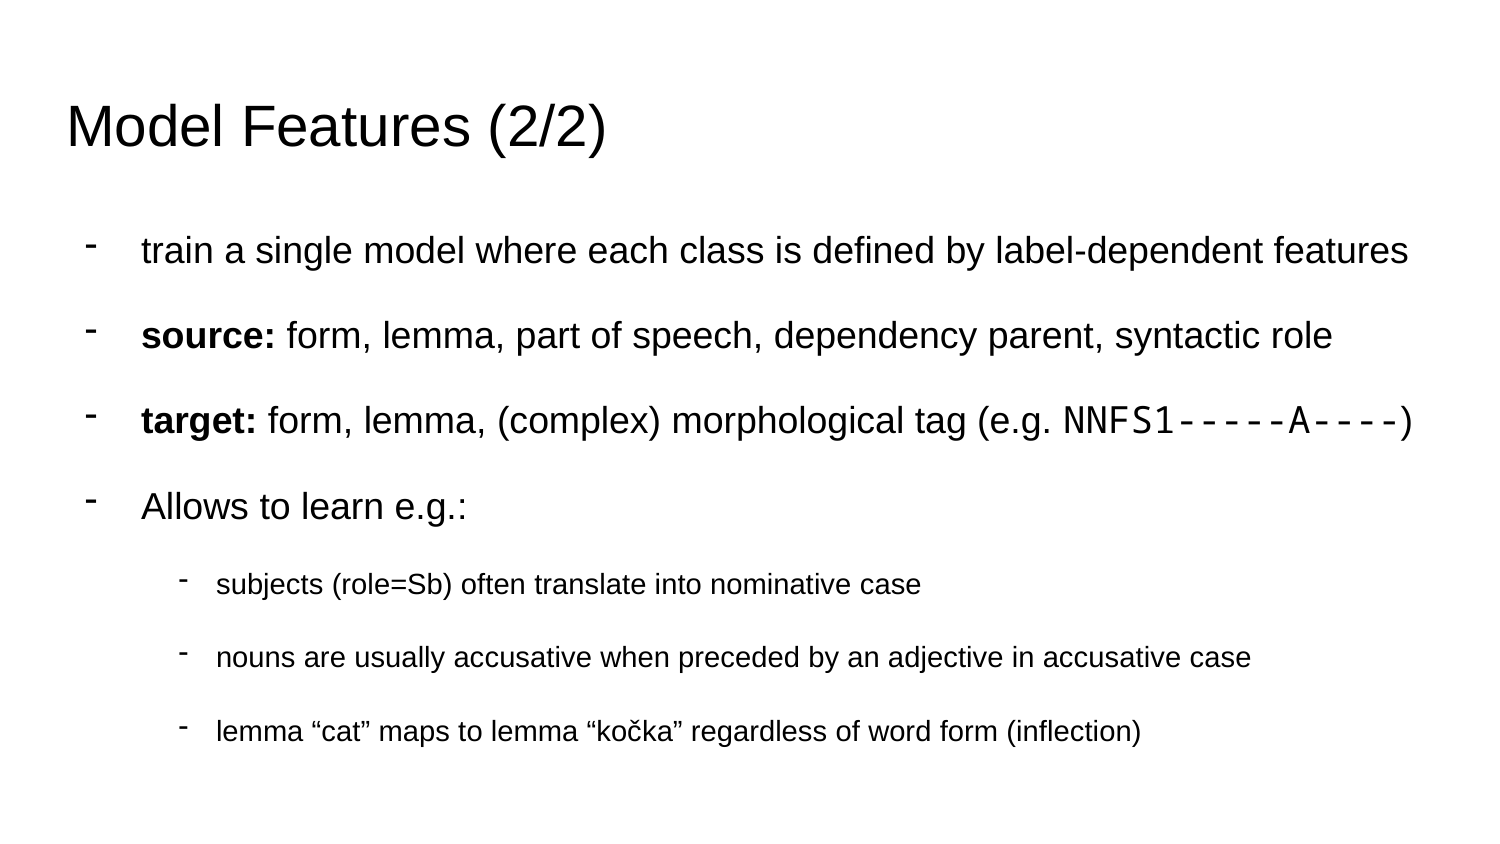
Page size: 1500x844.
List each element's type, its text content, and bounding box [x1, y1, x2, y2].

title Model Features (2/2) [51, 72, 1449, 167]
text_box train a single model where each class is defined by label-dependent features source: form, lemma, part of speech, dependency parent, syntactic role target: form, lemma, (complex) morphological tag (e.g. NNFS1-----A----) Allows to learn e.g.: subjects (role=Sb) often translate into nominative case nouns are usually accusative when preceded by an adjective in accusative case lemma “cat” maps to lemma “kočka” regardless of word form (inflection) [51, 204, 1449, 623]
